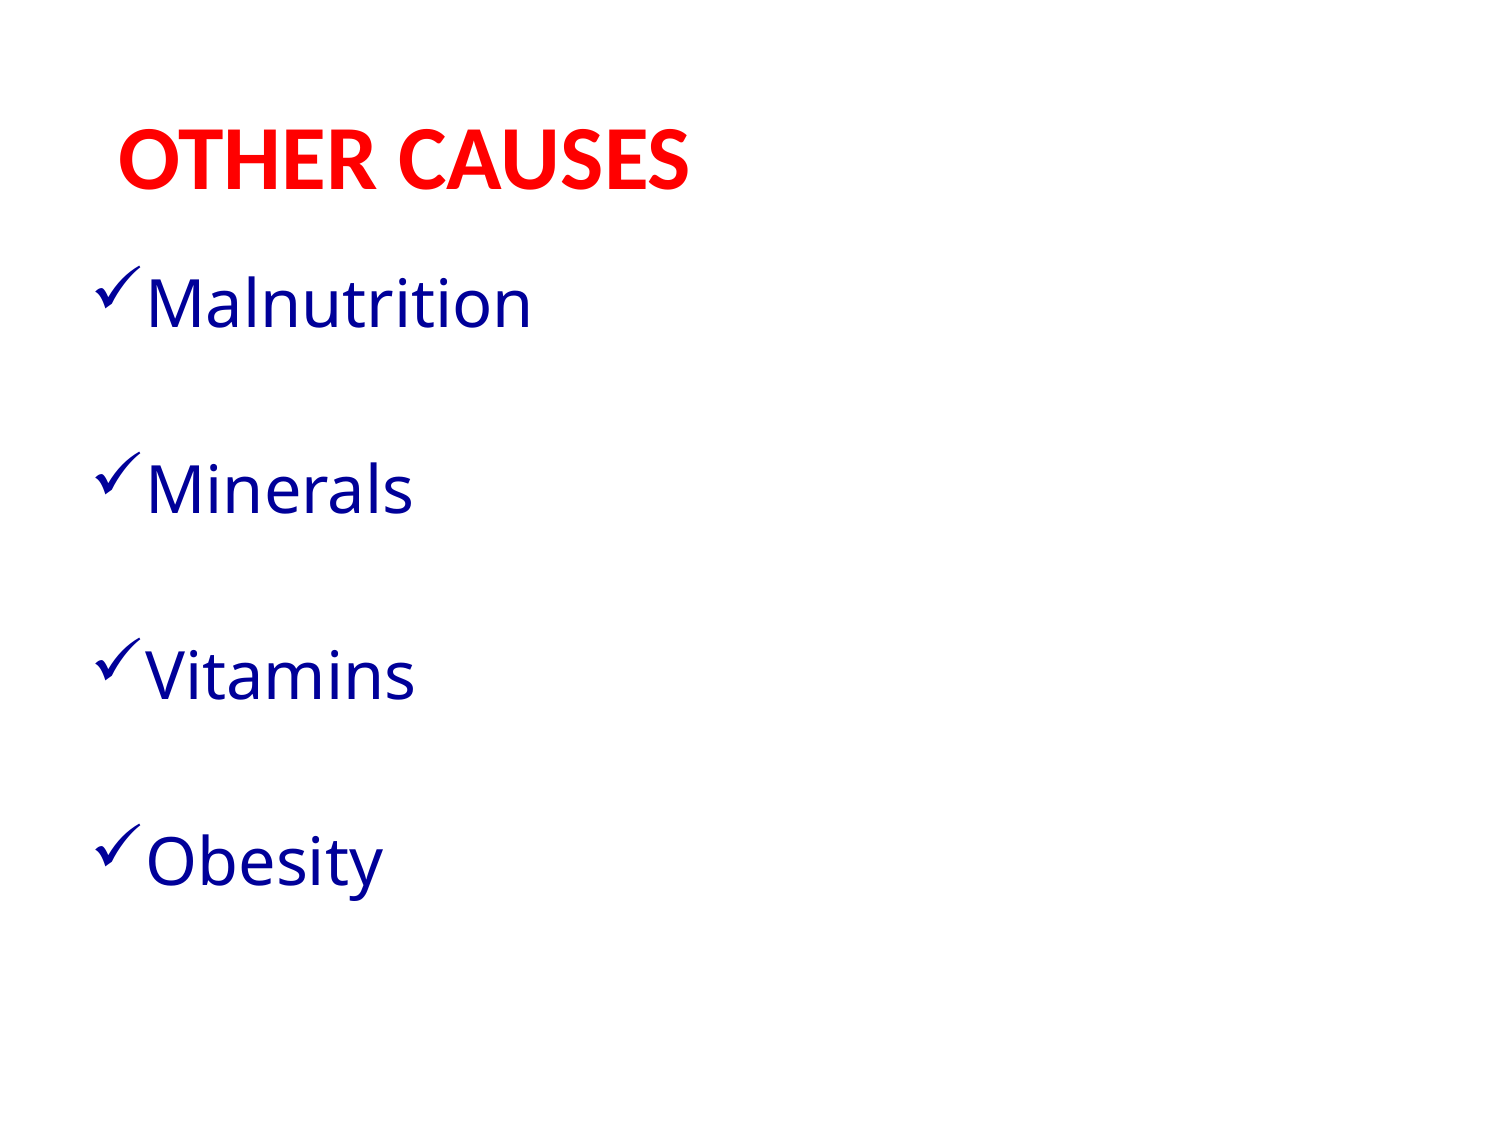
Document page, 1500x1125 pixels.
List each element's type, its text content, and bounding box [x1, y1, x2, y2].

list Malnutrition Minerals Vitamins Obesity [75, 262, 1425, 1005]
title OTHER CAUSES [103, 50, 1397, 262]
